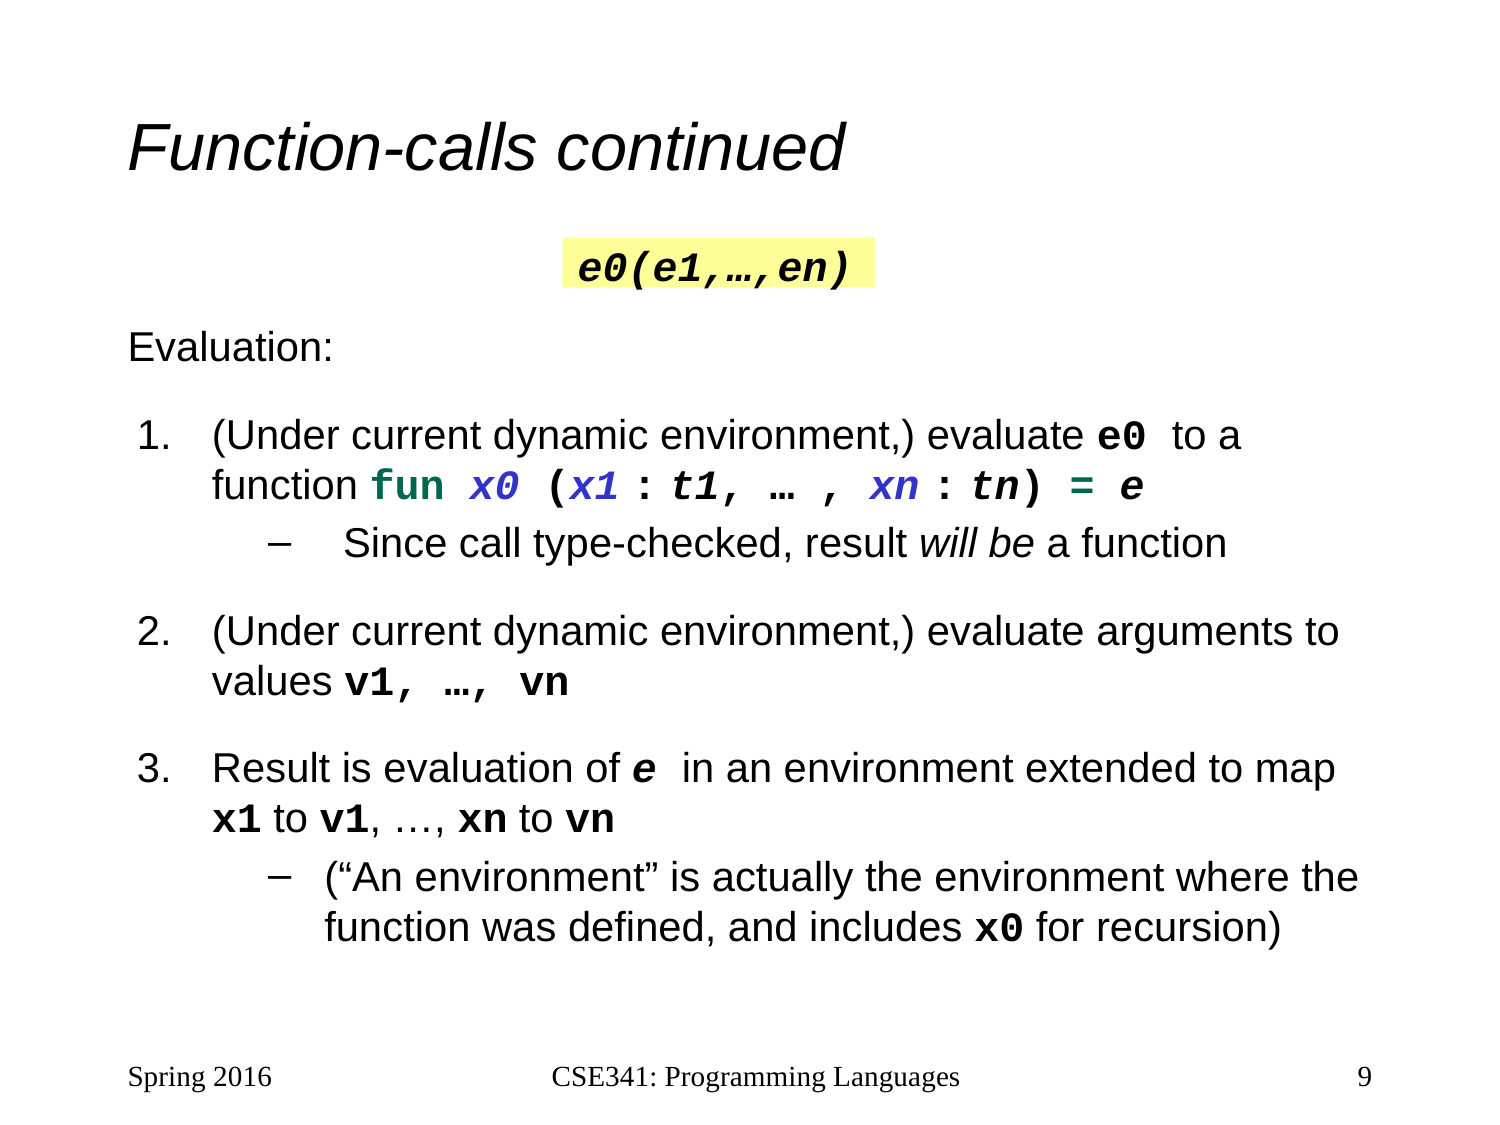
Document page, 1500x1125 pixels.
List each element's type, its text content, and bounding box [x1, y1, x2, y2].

slide_number Spring 2016 [112, 1049, 426, 1125]
footer CSE341: Programming Languages [474, 1049, 1038, 1125]
slide_number 9 [1074, 1049, 1388, 1125]
title Function-calls continued [112, 49, 1388, 238]
text_box e0(e1,…,en) [562, 237, 875, 288]
list Evaluation: (Under current dynamic environment,) evaluate e0 to a function fun x0 (x1 : t1, … , xn : tn) = e Since call type-checked, result will be a function (Under current dynamic environment,) evaluate arguments to values v1, …, vn Result is evaluation of e in an environment extended to map x1 to v1, …, xn to vn (“An environment” is actually the environment where the function was defined, and includes x0 for recursion) [112, 312, 1388, 963]
